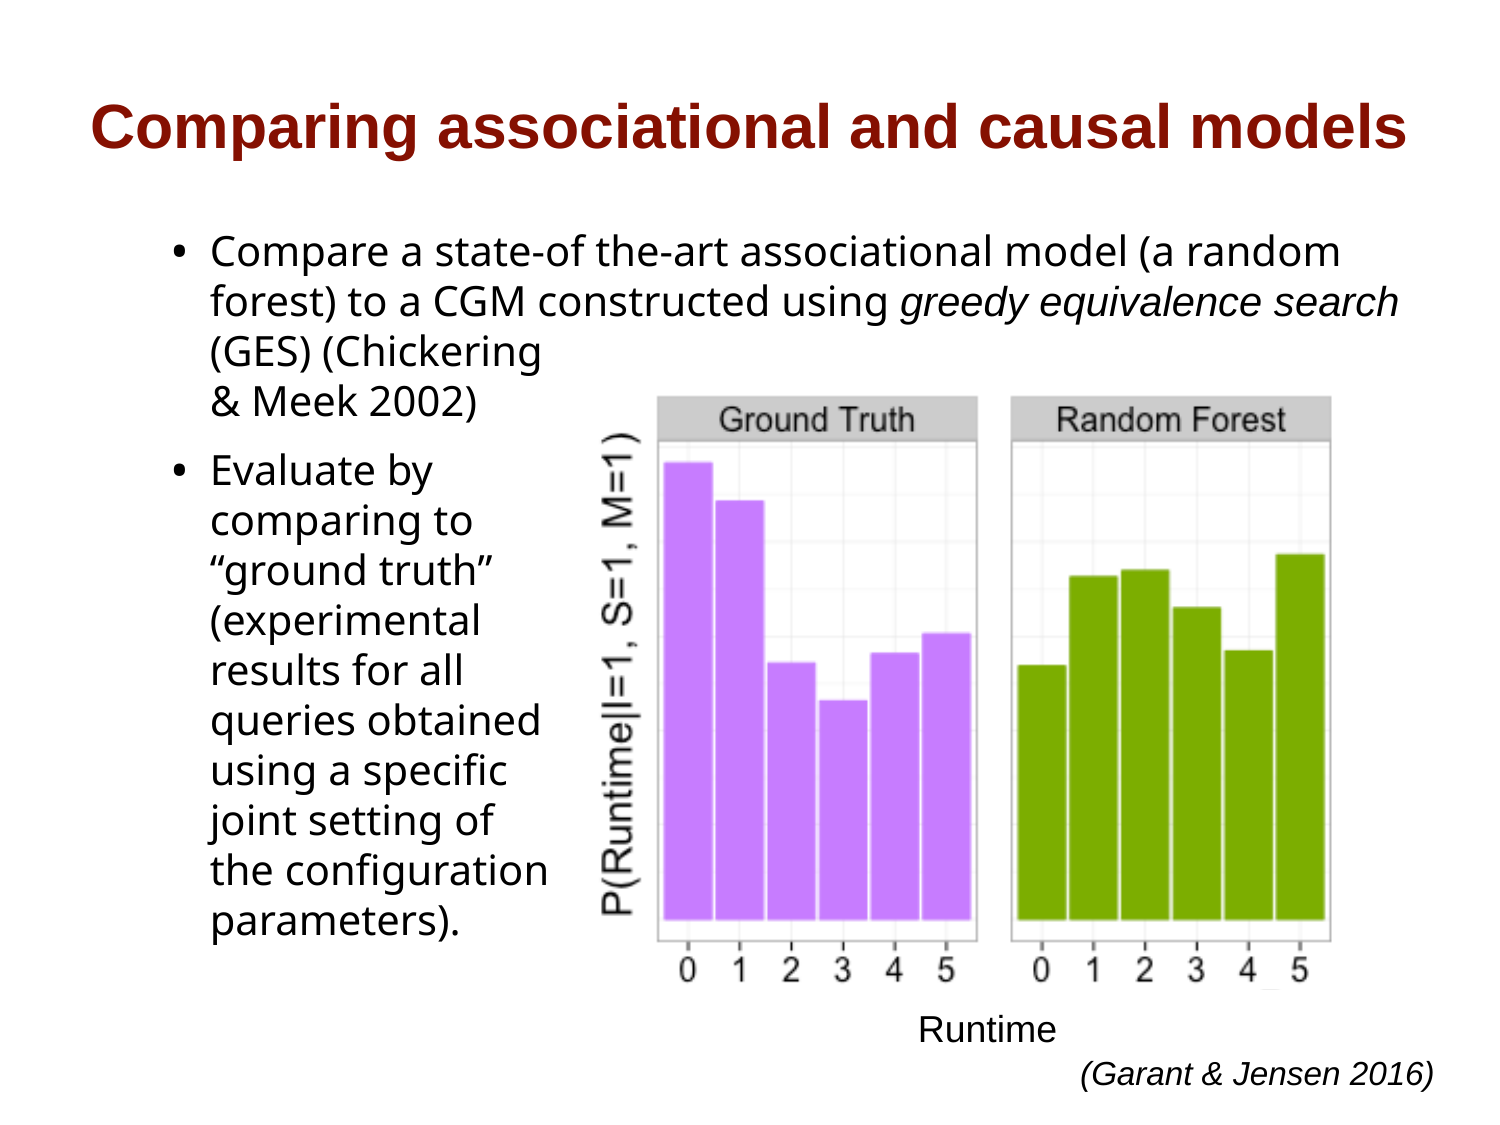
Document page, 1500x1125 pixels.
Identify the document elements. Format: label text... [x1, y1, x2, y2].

text_box (Garant & Jensen 2016) [1071, 1043, 1444, 1101]
title Comparing associational and causal models [17, 76, 1482, 172]
picture [573, 340, 642, 1035]
picture [653, 384, 992, 991]
text_box Runtime [909, 996, 1066, 1058]
picture [1004, 384, 1339, 991]
list Compare a state-of the-art associational model (a random forest) to a CGM constructed using greedy equivalence search (GES) (Chickering & Meek 2002) Evaluate by comparing to “ground truth” (experimental results for all queries obtained using a specific joint setting of the configuration parameters). [160, 216, 1418, 1043]
